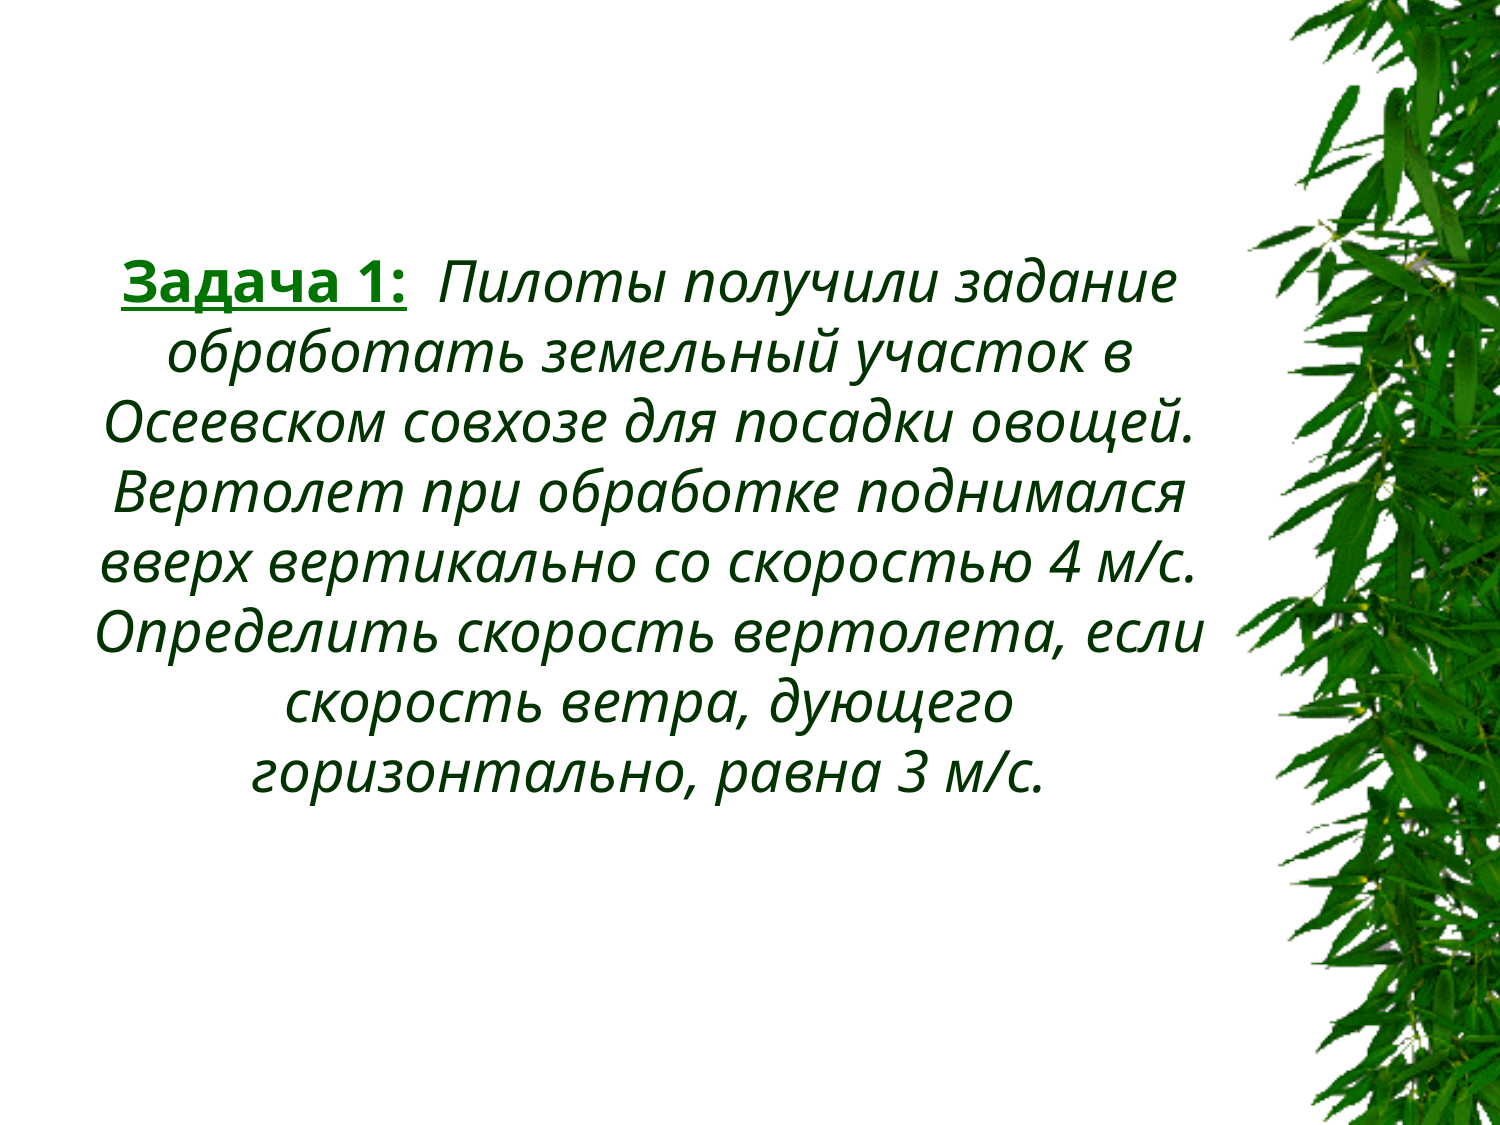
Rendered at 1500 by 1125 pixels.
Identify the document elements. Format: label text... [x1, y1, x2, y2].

title Задача 1: Пилоты получили задание обработать земельный участок в Осеевском совхозе для посадки овощей. Вертолет при обработке поднимался вверх вертикально со скоростью 4 м/с. Определить скорость вертолета, если скорость ветра, дующего горизонтально, равна 3 м/с. [37, 0, 1263, 882]
picture [1206, 0, 1500, 1125]
